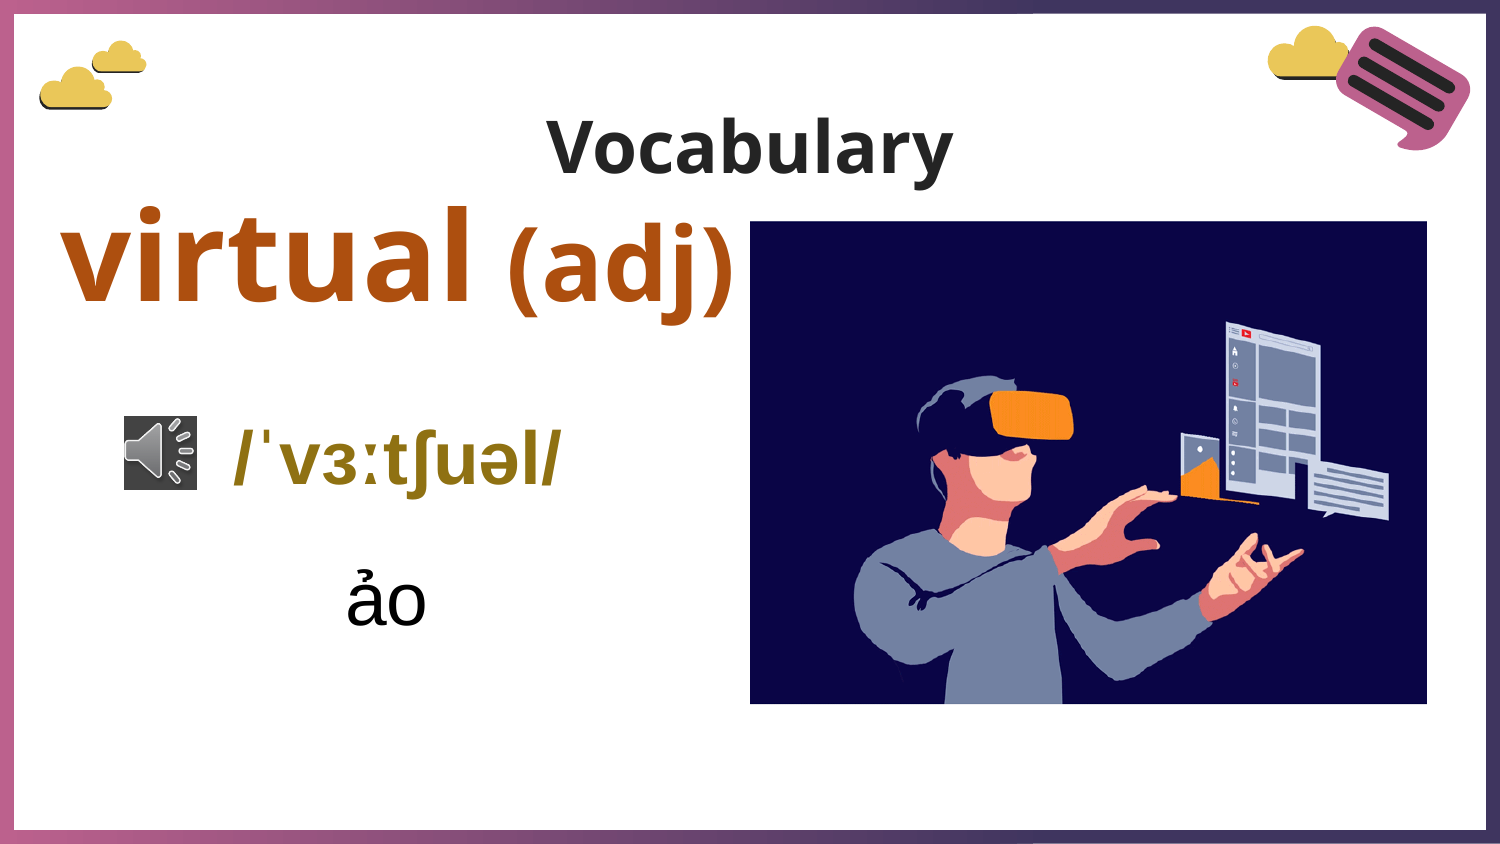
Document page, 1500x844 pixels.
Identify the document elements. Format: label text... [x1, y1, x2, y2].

picture [122, 415, 199, 491]
picture [749, 207, 1427, 716]
text_box ảo [137, 543, 637, 649]
title Vocabulary [118, 72, 1382, 167]
text_box /ˈvɜːtʃuəl/ [218, 401, 578, 507]
text_box virtual (adj) [0, 181, 796, 263]
